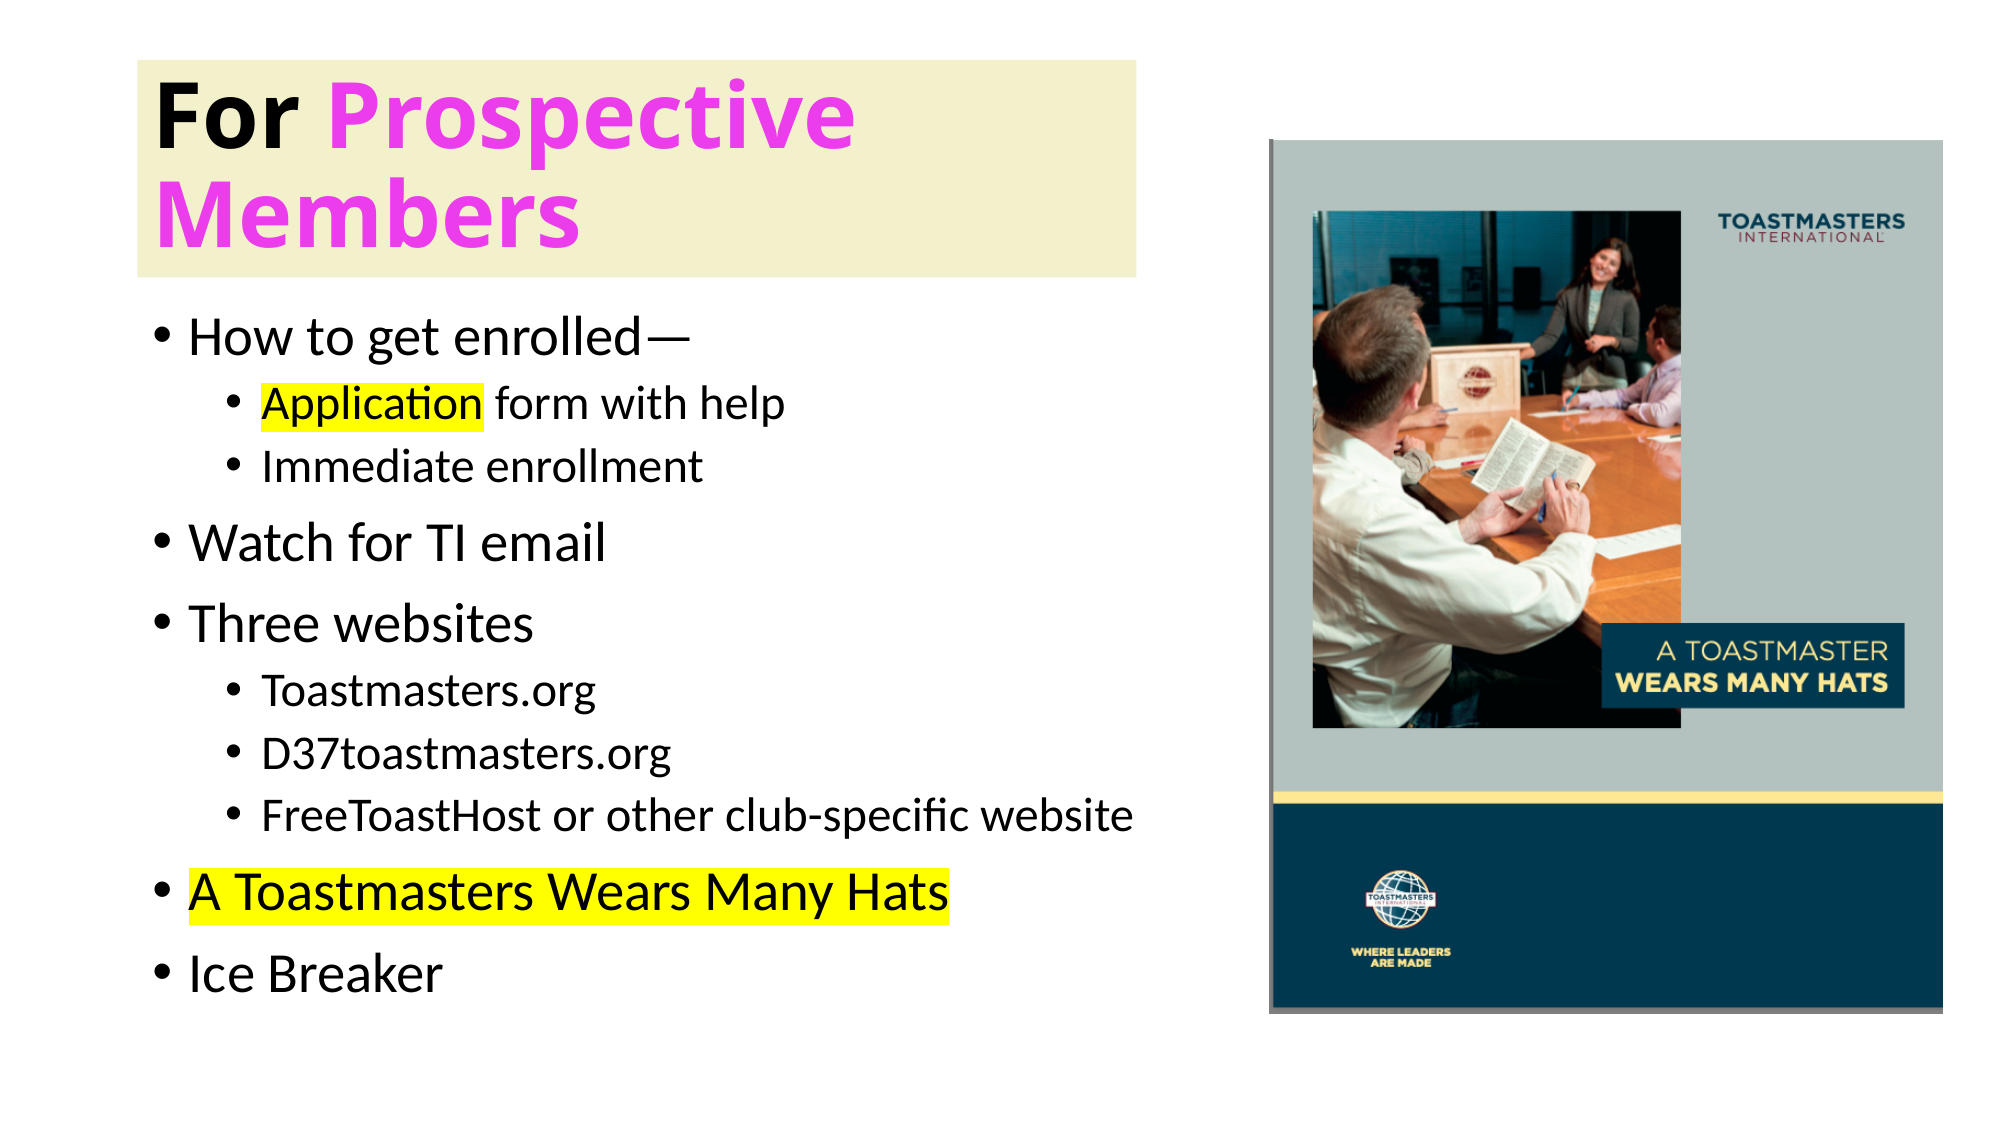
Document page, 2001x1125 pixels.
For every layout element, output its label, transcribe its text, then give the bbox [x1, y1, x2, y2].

title For Prospective Members [137, 59, 1137, 278]
picture [1269, 139, 1943, 1014]
picture [1398, 959, 1431, 966]
picture [1398, 948, 1450, 955]
list How to get enrolled— Application form with help Immediate enrollment Watch for TI email Three websites Toastmasters.org D37toastmasters.org FreeToastHost or other club-specific website A Toastmasters Wears Many Hats Ice Breaker [137, 299, 1269, 1014]
picture [1371, 959, 1394, 966]
picture [1365, 870, 1436, 929]
picture [1352, 948, 1394, 955]
